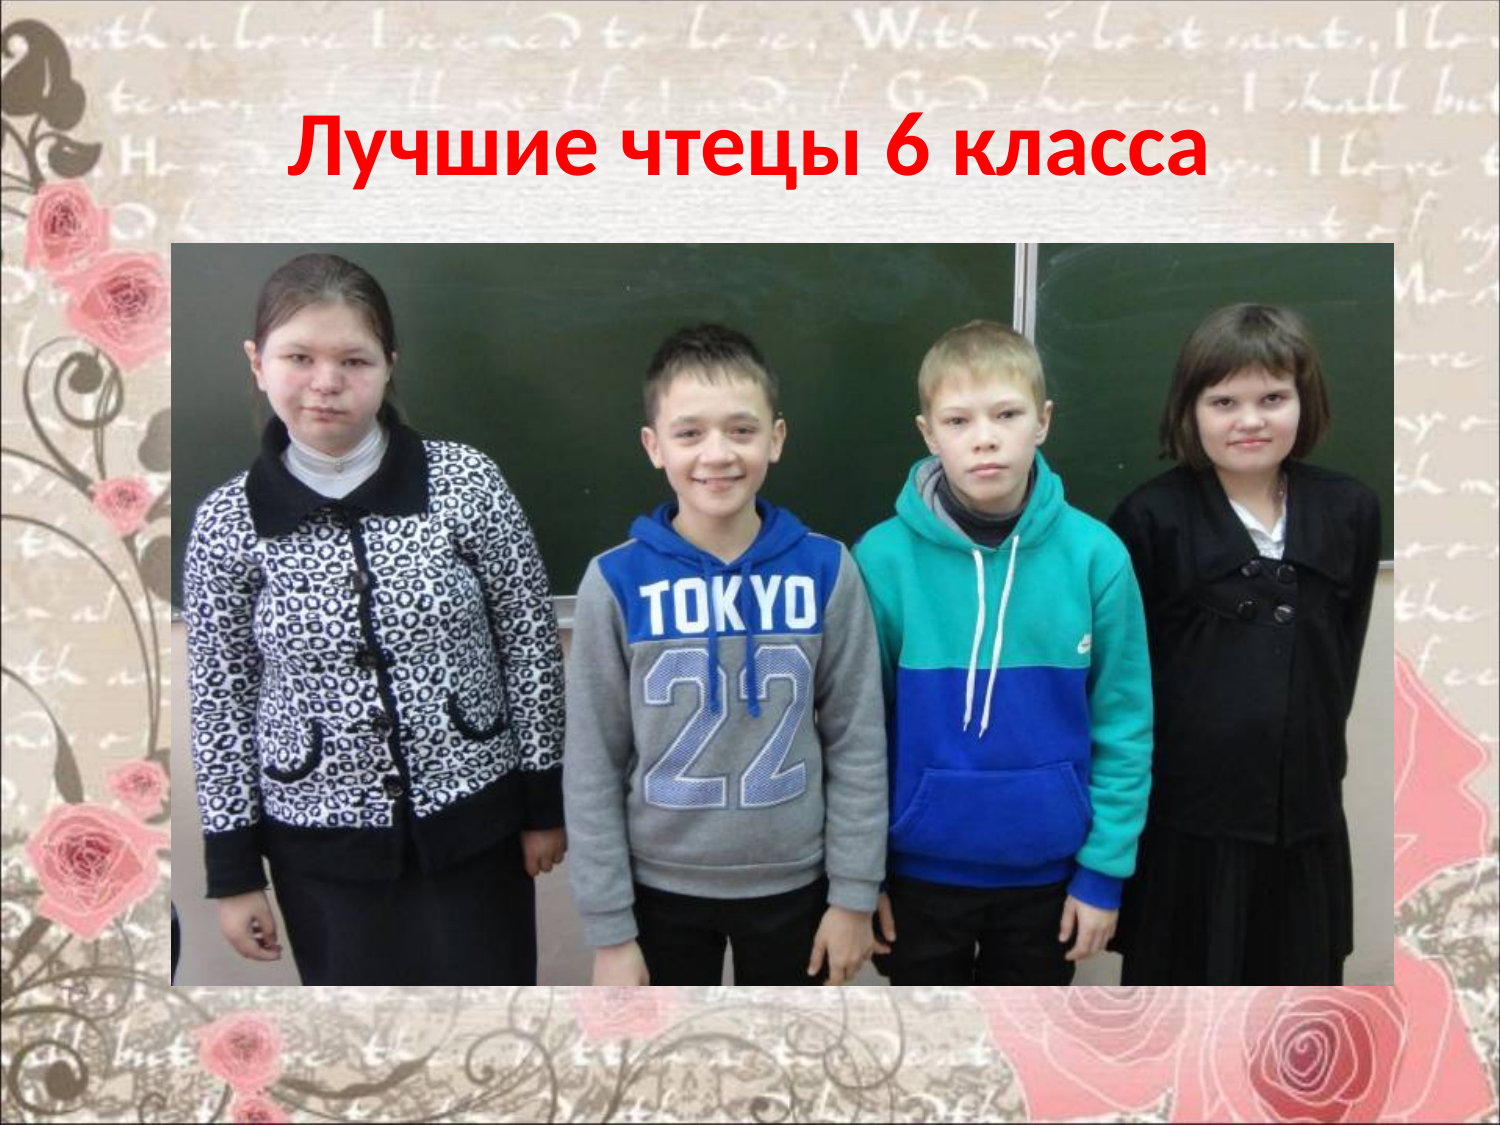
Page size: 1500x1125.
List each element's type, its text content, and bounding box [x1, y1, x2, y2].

title Лучшие чтецы 6 класса [74, 44, 1426, 233]
picture [0, 0, 1500, 1125]
